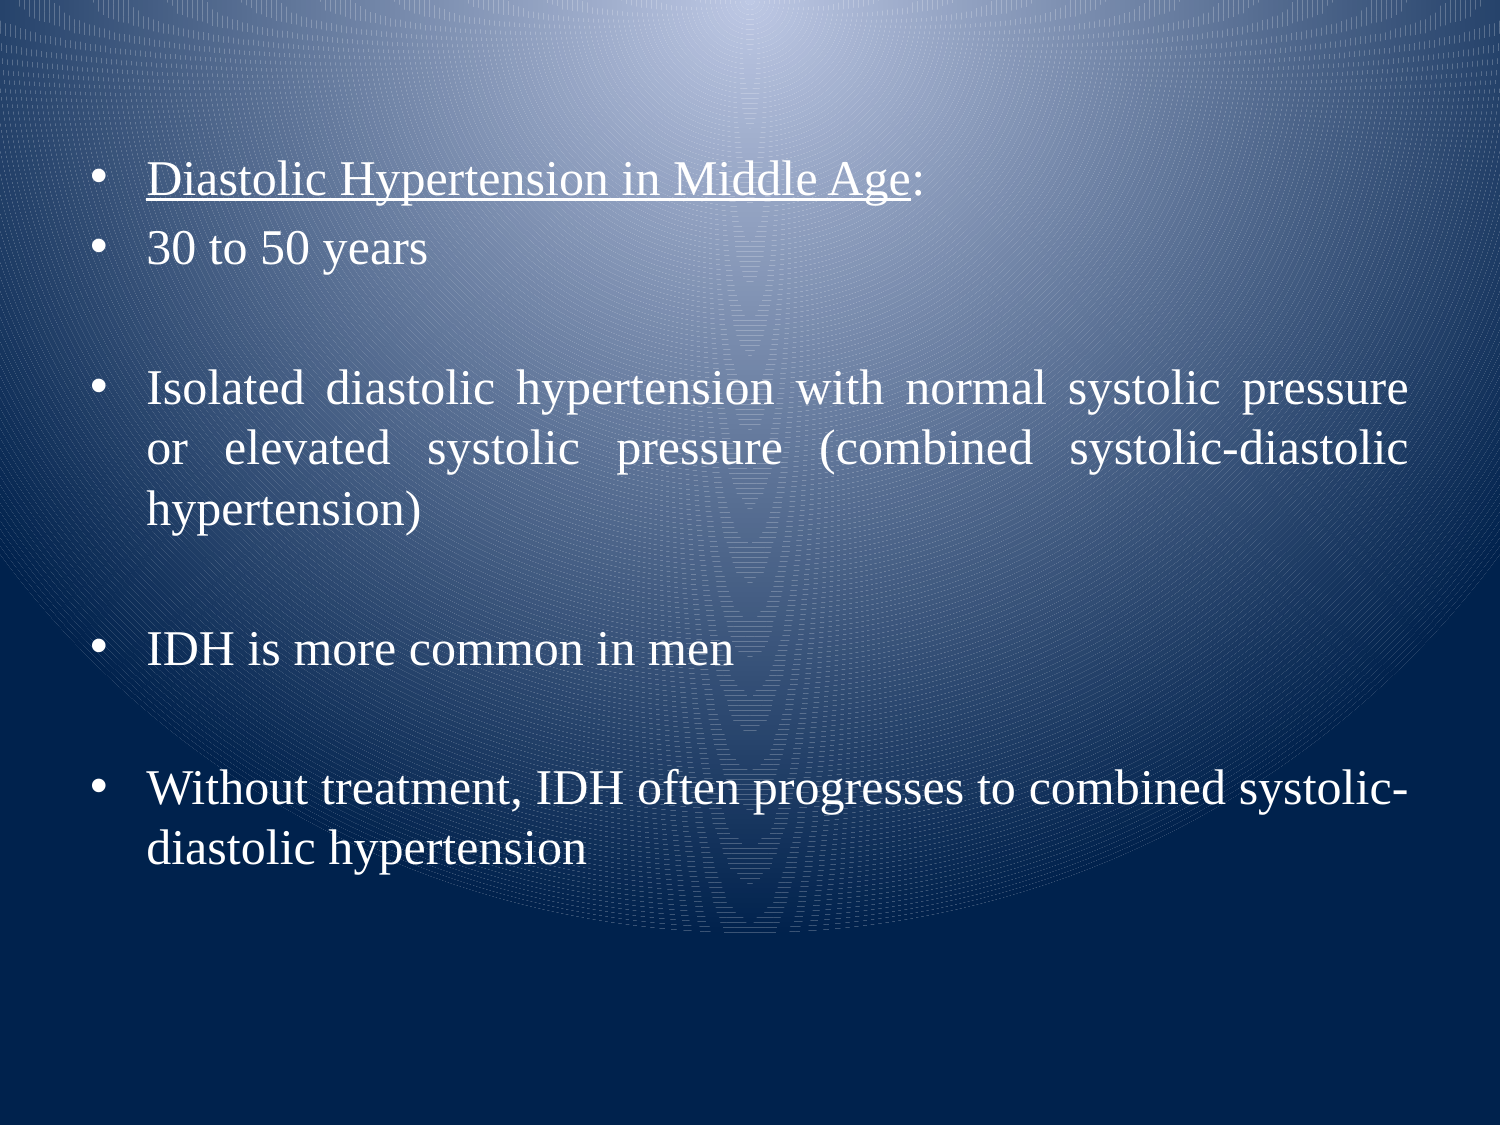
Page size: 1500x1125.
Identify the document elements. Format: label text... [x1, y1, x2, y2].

list Diastolic Hypertension in Middle Age: 30 to 50 years Isolated diastolic hypertension with normal systolic pressure or elevated systolic pressure (combined systolic-diastolic hypertension) IDH is more common in men Without treatment, IDH often progresses to combined systolic-diastolic hypertension [75, 137, 1425, 1025]
